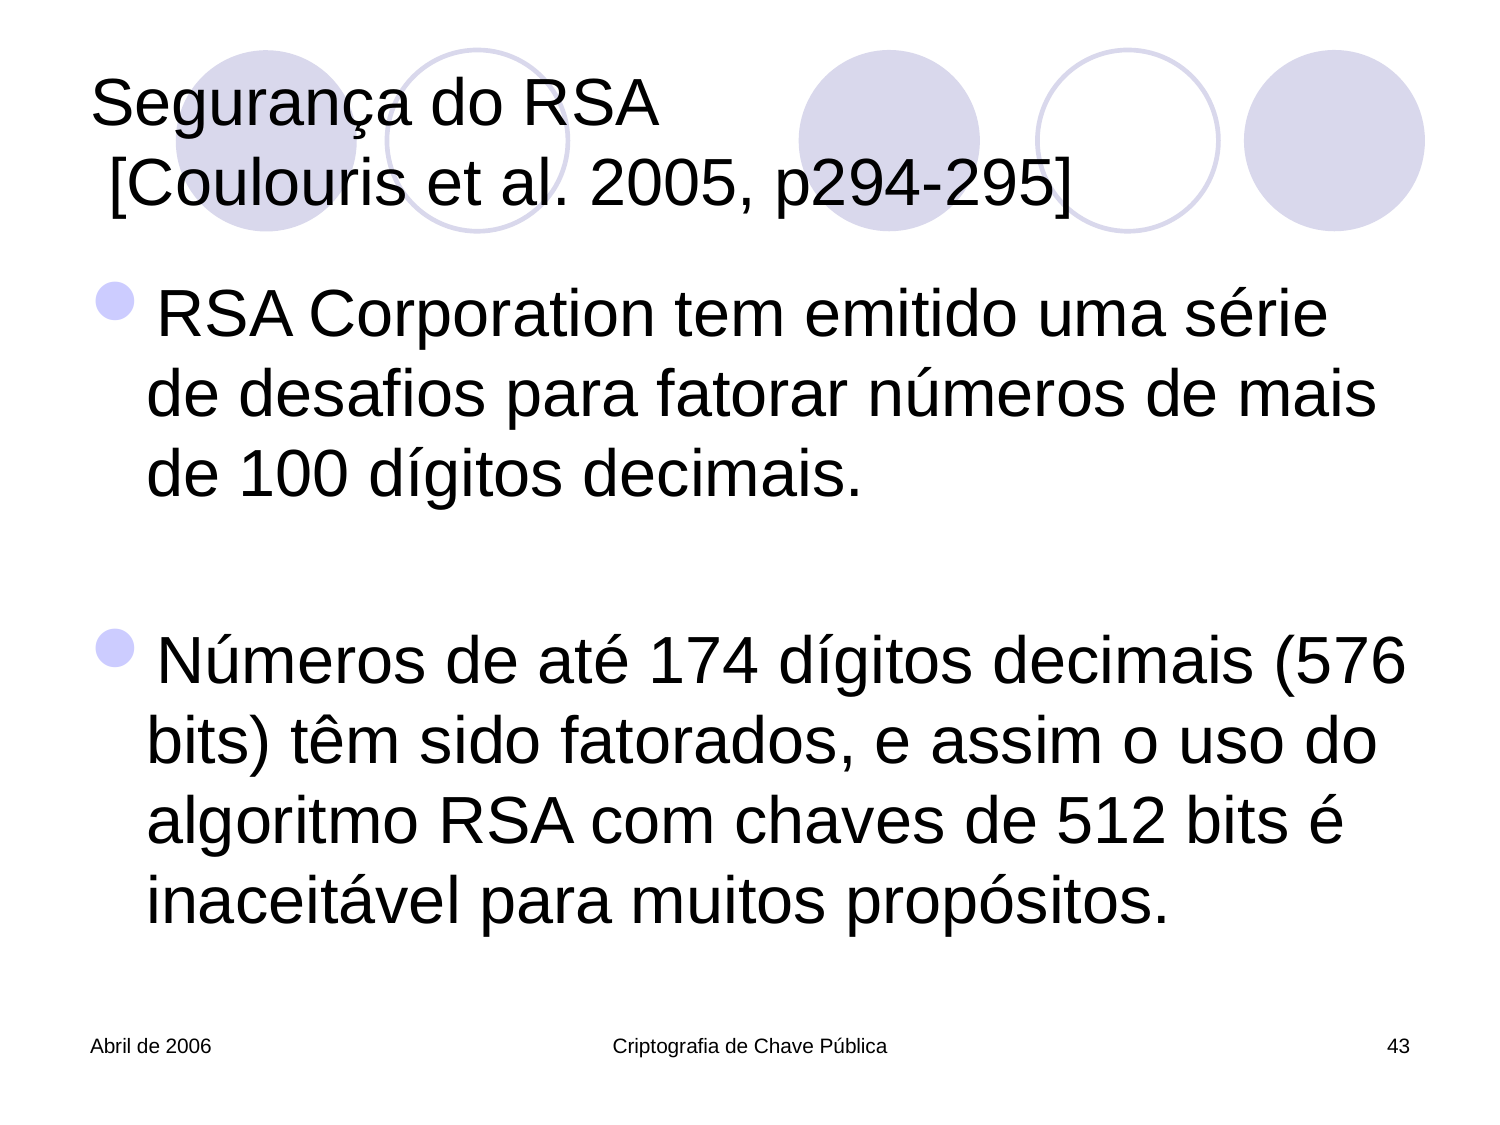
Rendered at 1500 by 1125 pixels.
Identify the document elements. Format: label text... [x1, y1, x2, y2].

list RSA Corporation tem emitido uma série de desafios para fatorar números de mais de 100 dígitos decimais. Números de até 174 dígitos decimais (576 bits) têm sido fatorados, e assim o uso do algoritmo RSA com chaves de 512 bits é inaceitável para muitos propósitos. [74, 262, 1426, 1006]
slide_number Abril de 2006 [74, 1024, 426, 1101]
footer Criptografia de Chave Pública [512, 1024, 988, 1101]
title Segurança do RSA [Coulouris et al. 2005, p294-295] [74, 44, 1426, 233]
slide_number 43 [1074, 1024, 1426, 1101]
